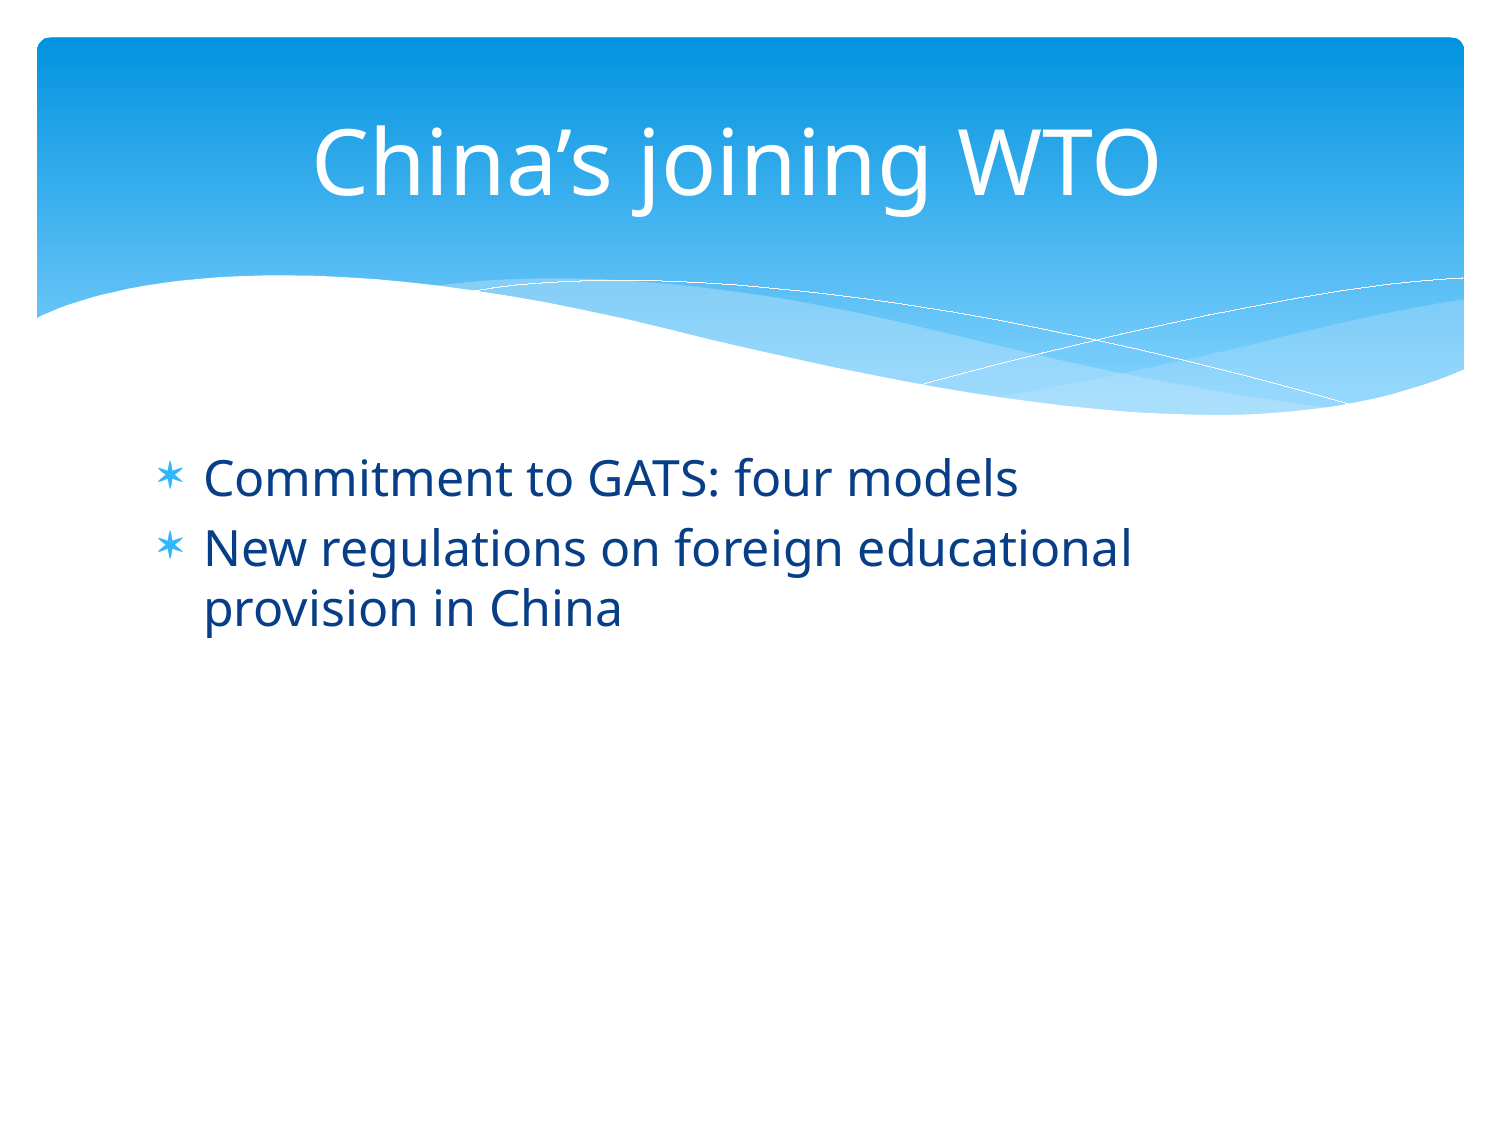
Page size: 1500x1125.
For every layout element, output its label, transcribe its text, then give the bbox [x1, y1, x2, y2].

title China’s joining WTO [75, 55, 1425, 261]
list Commitment to GATS: four models New regulations on foreign educational provision in China [143, 438, 1359, 1005]
